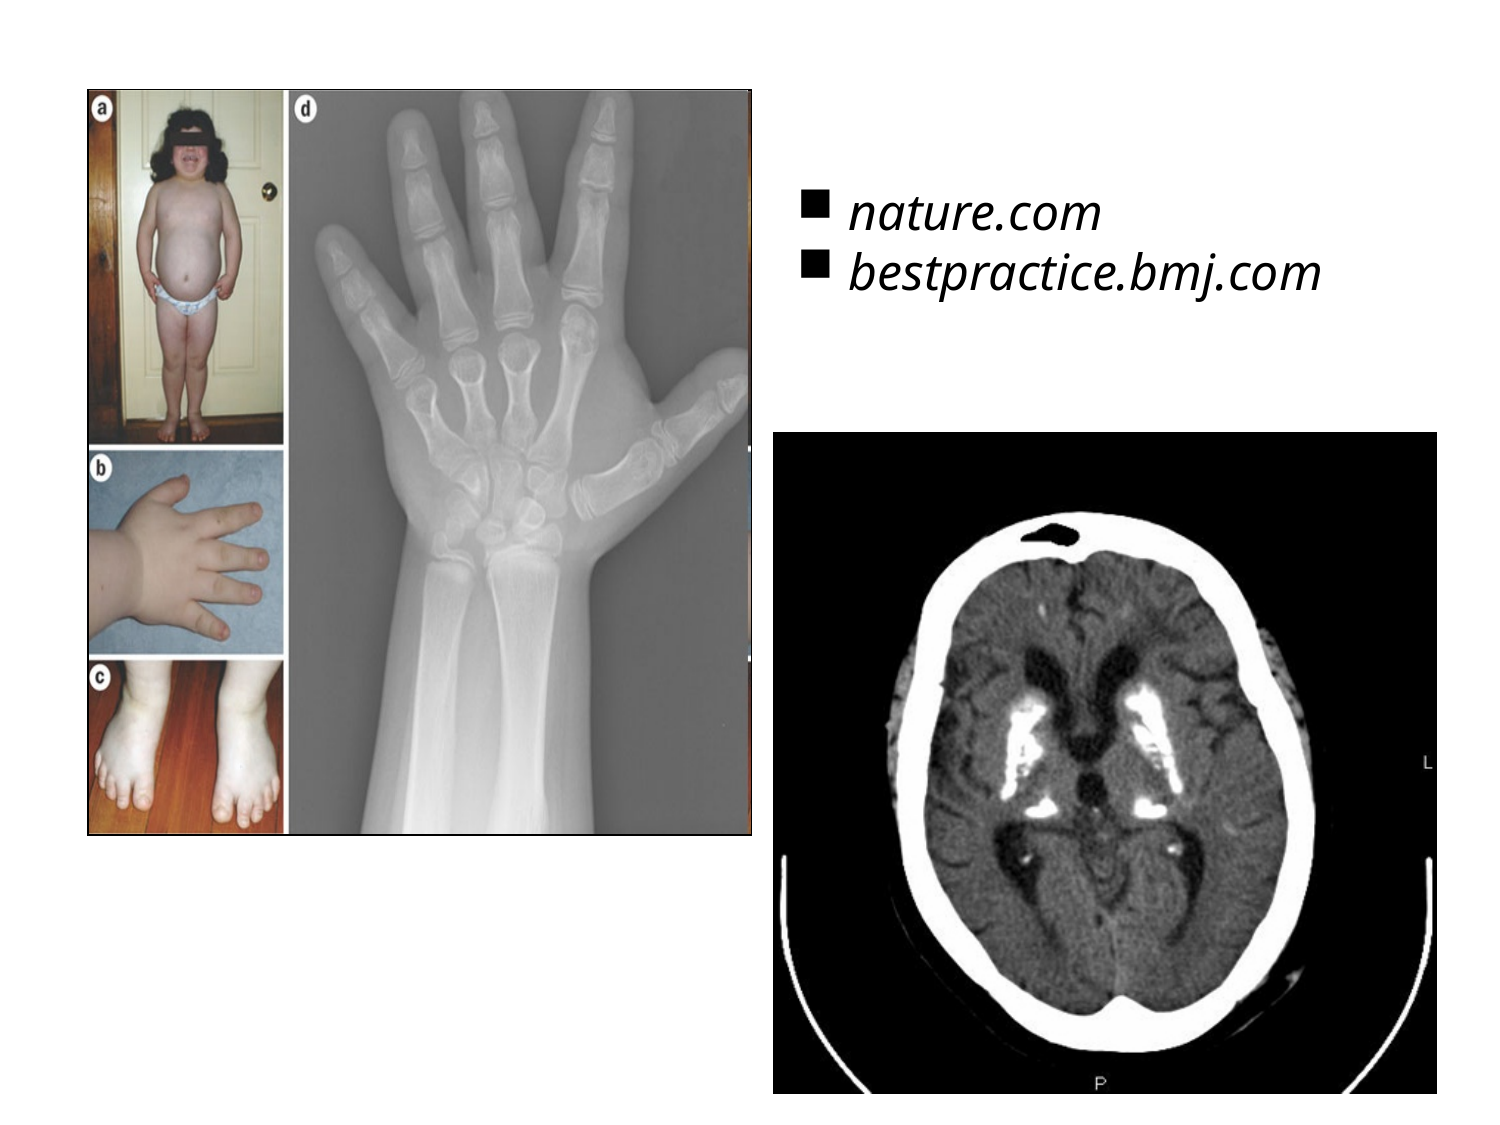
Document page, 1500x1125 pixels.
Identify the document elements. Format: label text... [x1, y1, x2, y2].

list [88, 89, 752, 835]
list nature.com bestpractice.bmj.com [761, 172, 1425, 916]
picture [773, 432, 1437, 1095]
